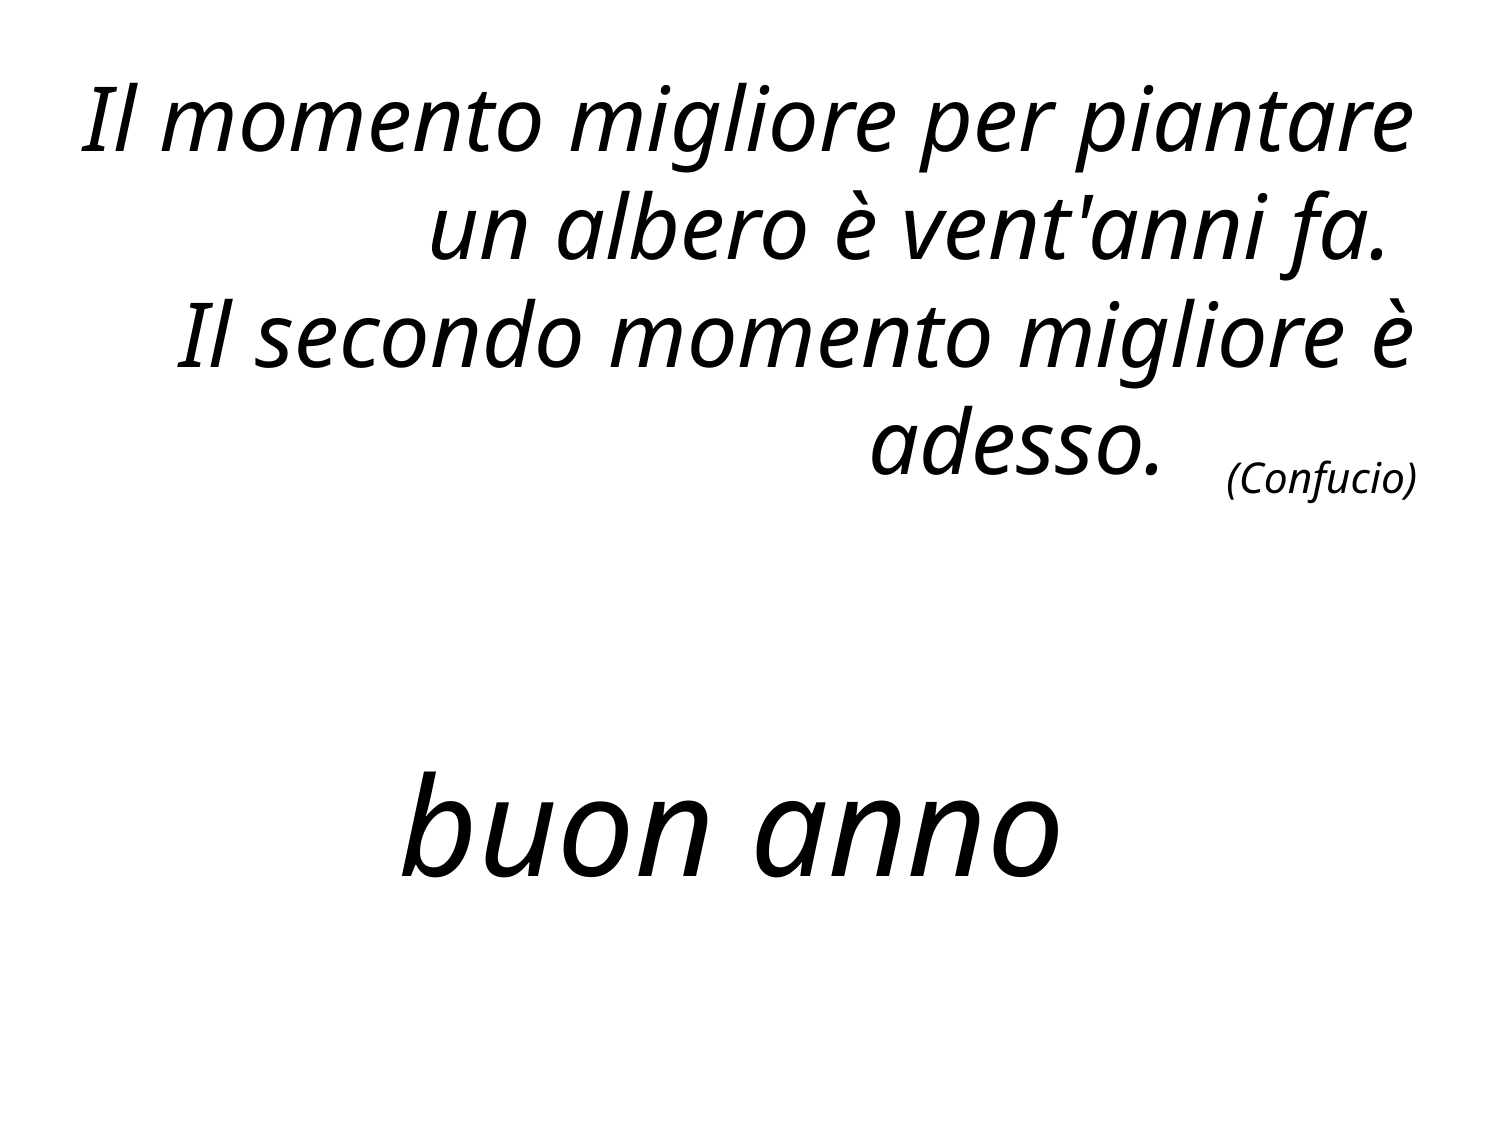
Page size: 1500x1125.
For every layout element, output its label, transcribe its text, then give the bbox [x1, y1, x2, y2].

title Il momento migliore per piantare un albero è vent'anni fa. Il secondo momento migliore è adesso. (Confucio) [74, 44, 1426, 519]
list buon anno [74, 730, 1426, 1006]
